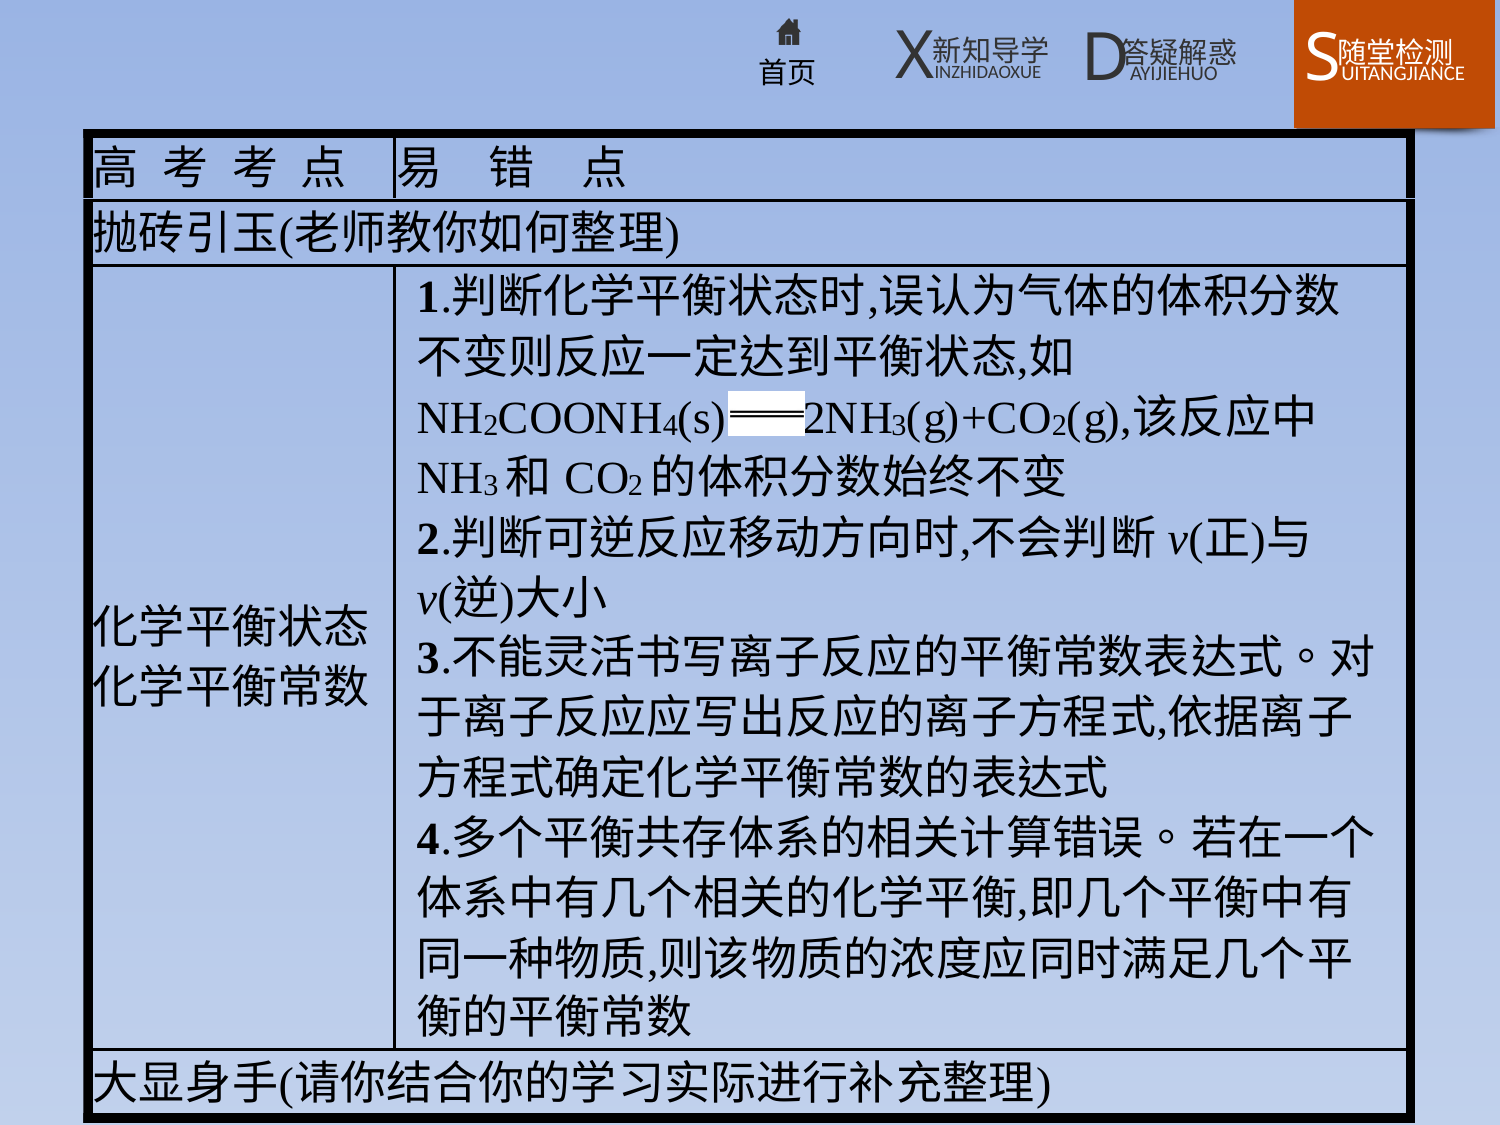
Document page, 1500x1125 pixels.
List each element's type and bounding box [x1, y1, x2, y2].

picture [1294, 0, 1500, 139]
picture [776, 18, 801, 45]
text_box [83, 128, 1417, 1125]
